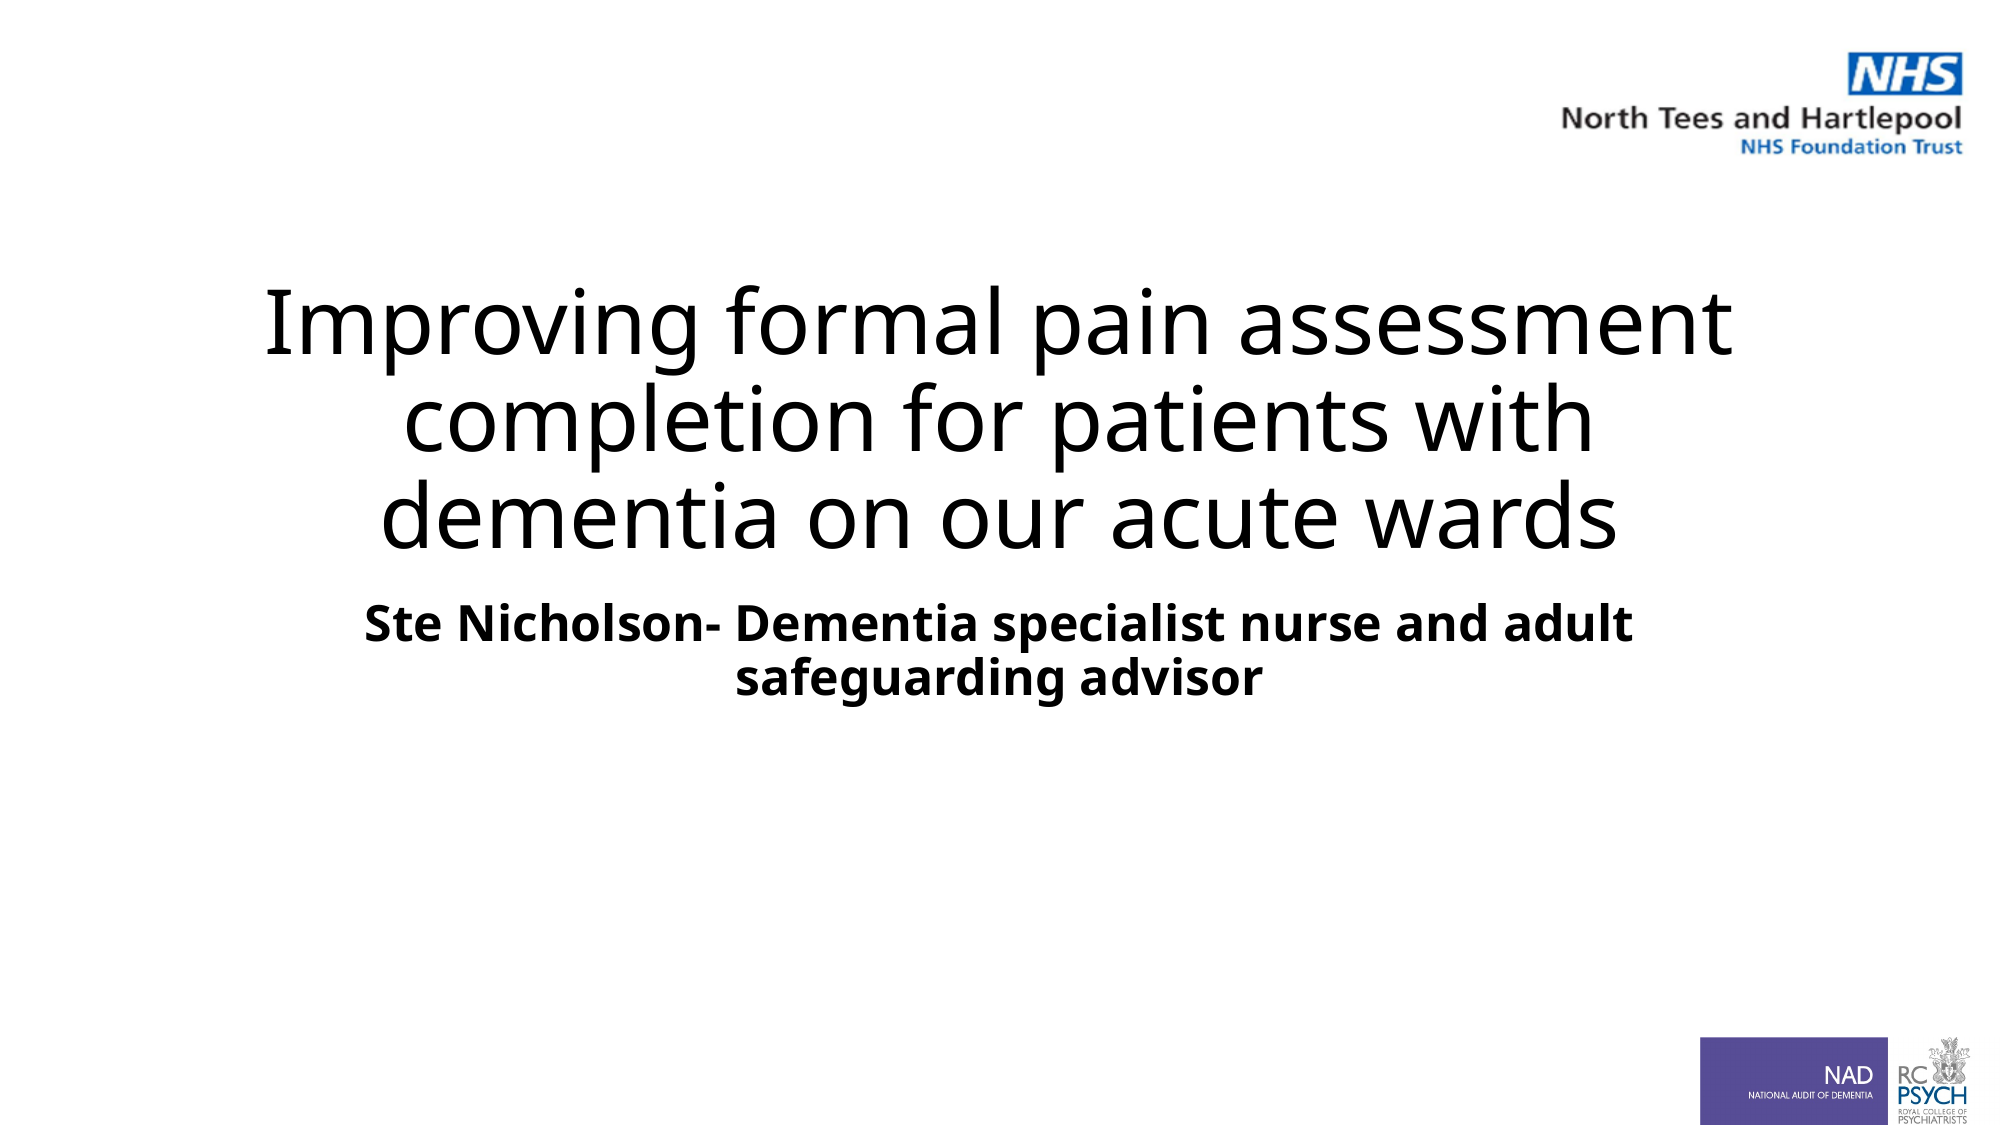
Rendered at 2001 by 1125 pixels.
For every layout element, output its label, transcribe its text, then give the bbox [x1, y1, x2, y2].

subtitle Ste Nicholson- Dementia specialist nurse and adult safeguarding advisor [249, 590, 1750, 863]
picture [1699, 1037, 2000, 1125]
picture [1537, 19, 1985, 194]
title Improving formal pain assessment completion for patients with dementia on our acute wards [249, 184, 1750, 576]
